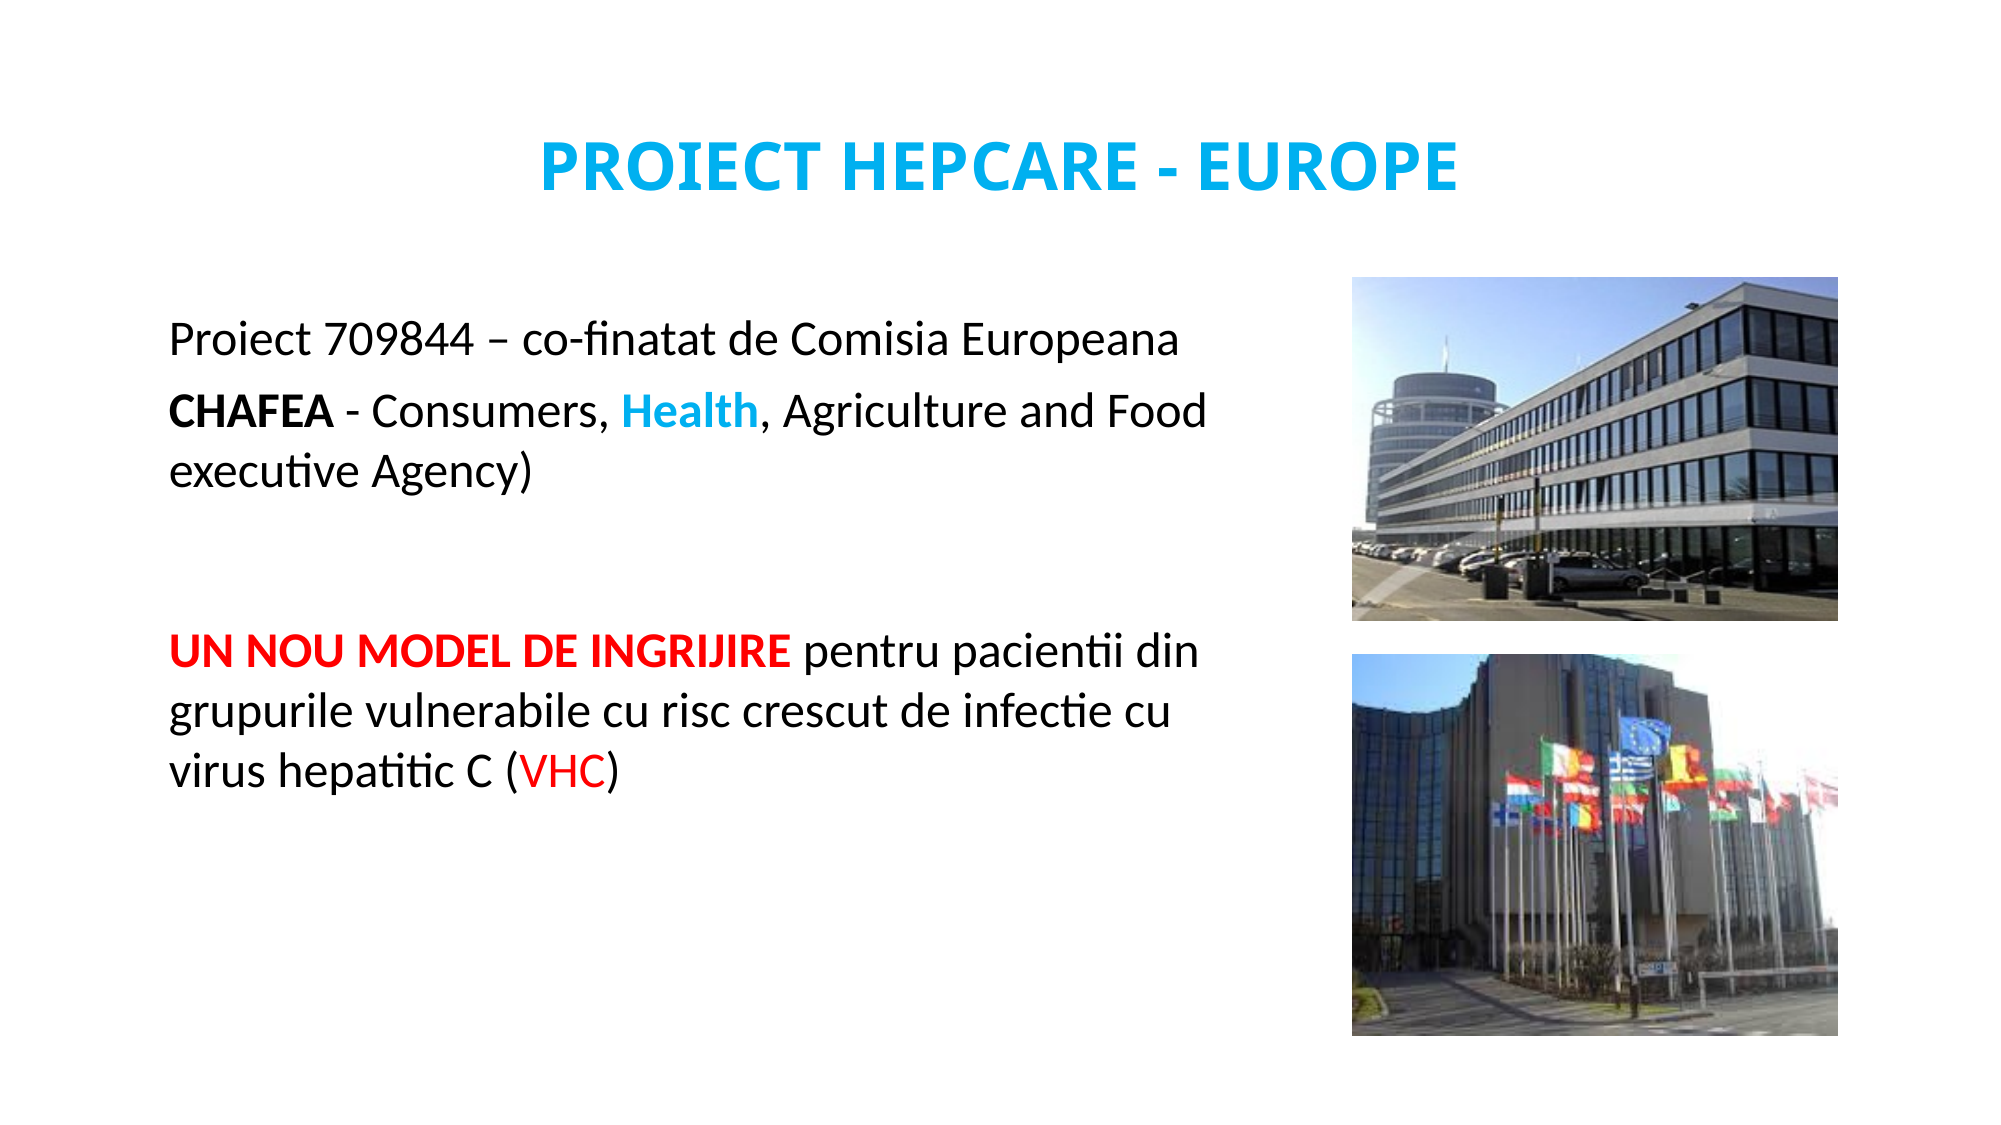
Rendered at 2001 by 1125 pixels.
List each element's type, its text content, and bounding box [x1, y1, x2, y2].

picture [1351, 654, 1838, 1036]
title PROIECT HEPCARE - EUROPE [137, 59, 1863, 278]
picture [1351, 277, 1838, 622]
list Proiect 709844 – co-finatat de Comisia Europeana CHAFEA - Consumers, Health, Agriculture and Food executive Agency) UN NOU MODEL DE INGRIJIRE pentru pacientii din grupurile vulnerabile cu risc crescut de infectie cu virus hepatitic C (VHC) [153, 297, 1242, 1012]
